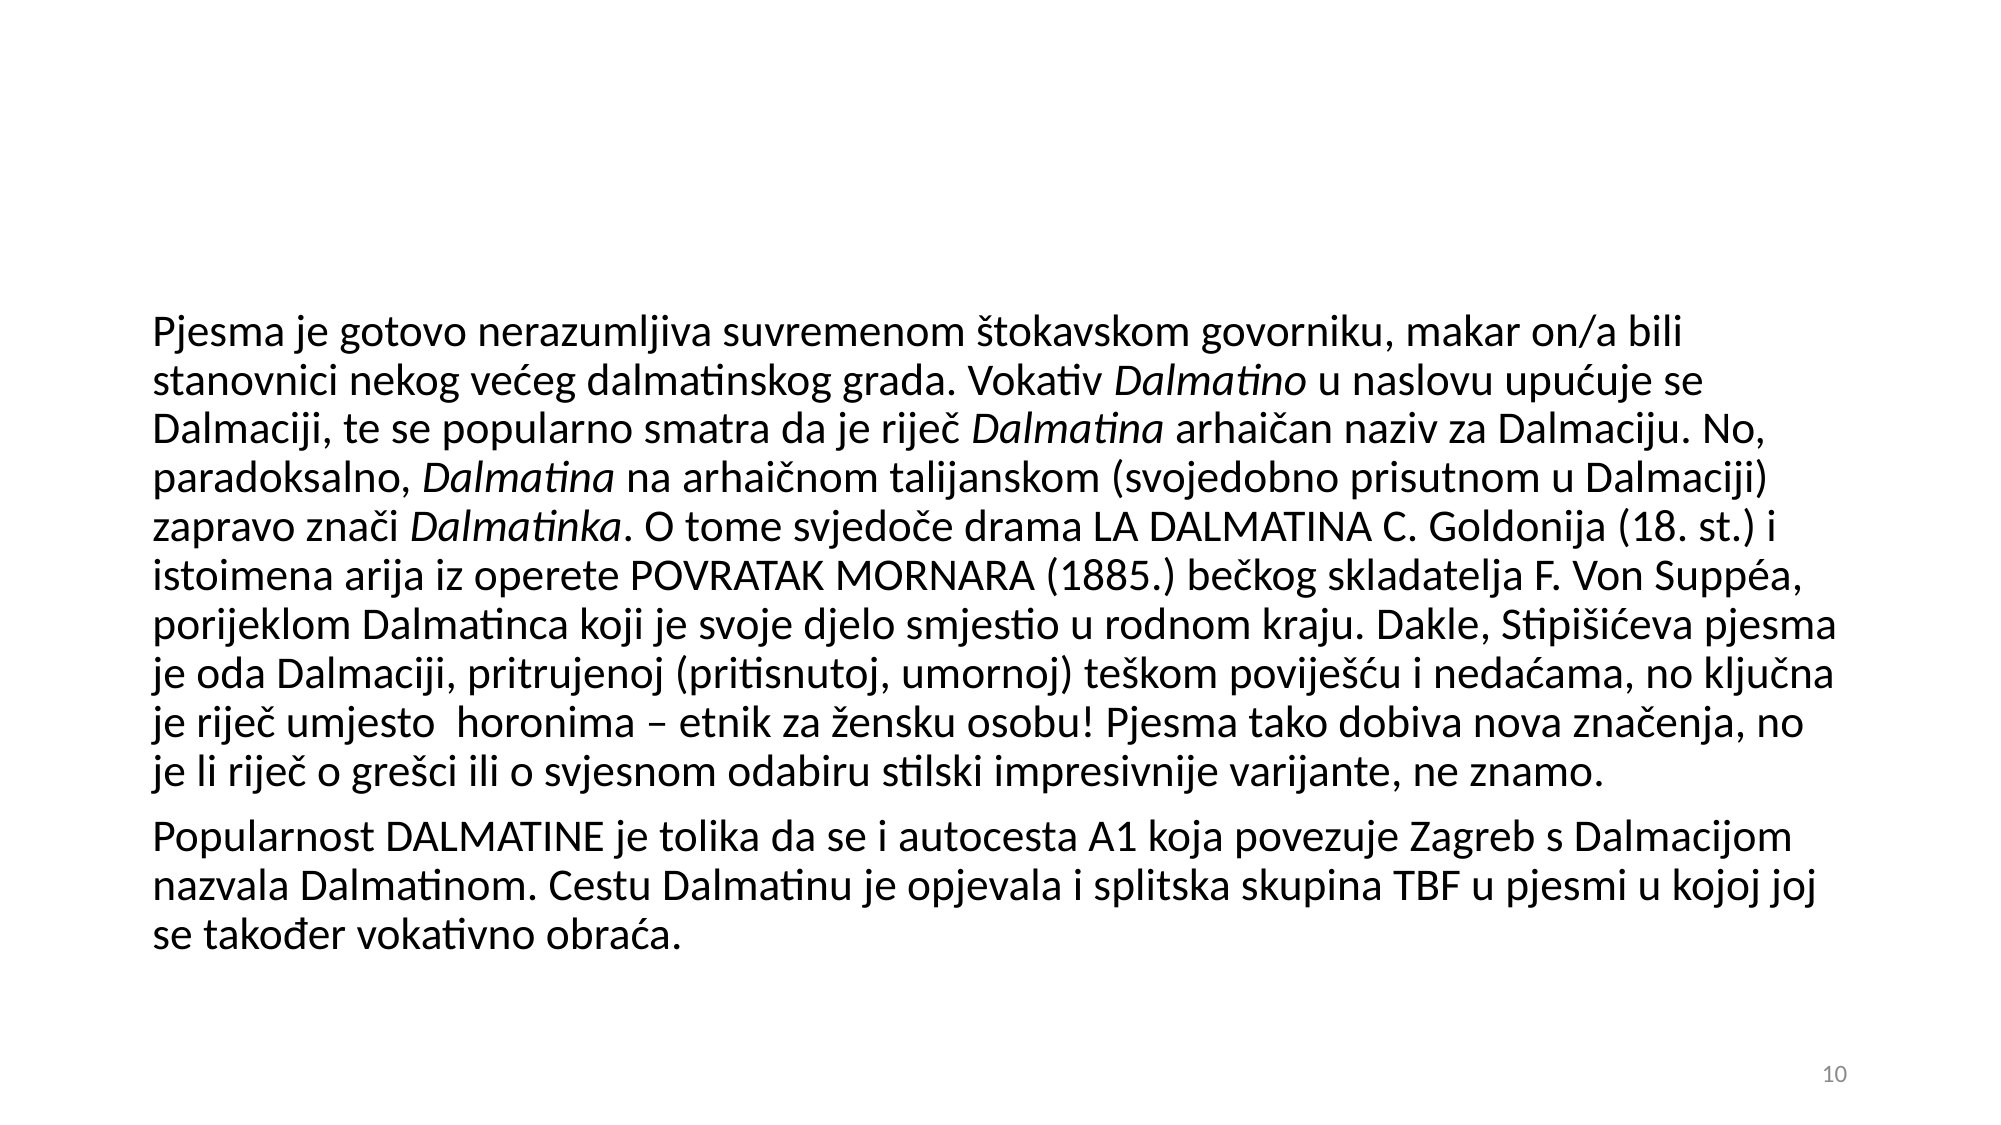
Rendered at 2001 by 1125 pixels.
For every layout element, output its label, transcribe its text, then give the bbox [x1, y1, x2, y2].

list Pjesma je gotovo nerazumljiva suvremenom štokavskom govorniku, makar on/a bili stanovnici nekog većeg dalmatinskog grada. Vokativ Dalmatino u naslovu upućuje se Dalmaciji, te se popularno smatra da je riječ Dalmatina arhaičan naziv za Dalmaciju. No, paradoksalno, Dalmatina na arhaičnom talijanskom (svojedobno prisutnom u Dalmaciji) zapravo znači Dalmatinka. O tome svjedoče drama LA DALMATINA C. Goldonija (18. st.) i istoimena arija iz operete POVRATAK MORNARA (1885.) bečkog skladatelja F. Von Suppéa, porijeklom Dalmatinca koji je svoje djelo smjestio u rodnom kraju. Dakle, Stipišićeva pjesma je oda Dalmaciji, pritrujenoj (pritisnutoj, umornoj) teškom poviješću i nedaćama, no ključna je riječ umjesto horonima – etnik za žensku osobu! Pjesma tako dobiva nova značenja, no je li riječ o grešci ili o svjesnom odabiru stilski impresivnije varijante, ne znamo. Popularnost DALMATINE je tolika da se i autocesta A1 koja povezuje Zagreb s Dalmacijom nazvala Dalmatinom. Cestu Dalmatinu je opjevala i splitska skupina TBF u pjesmi u kojoj joj se također vokativno obraća. [137, 299, 1863, 1014]
slide_number 10 [1412, 1042, 1863, 1103]
